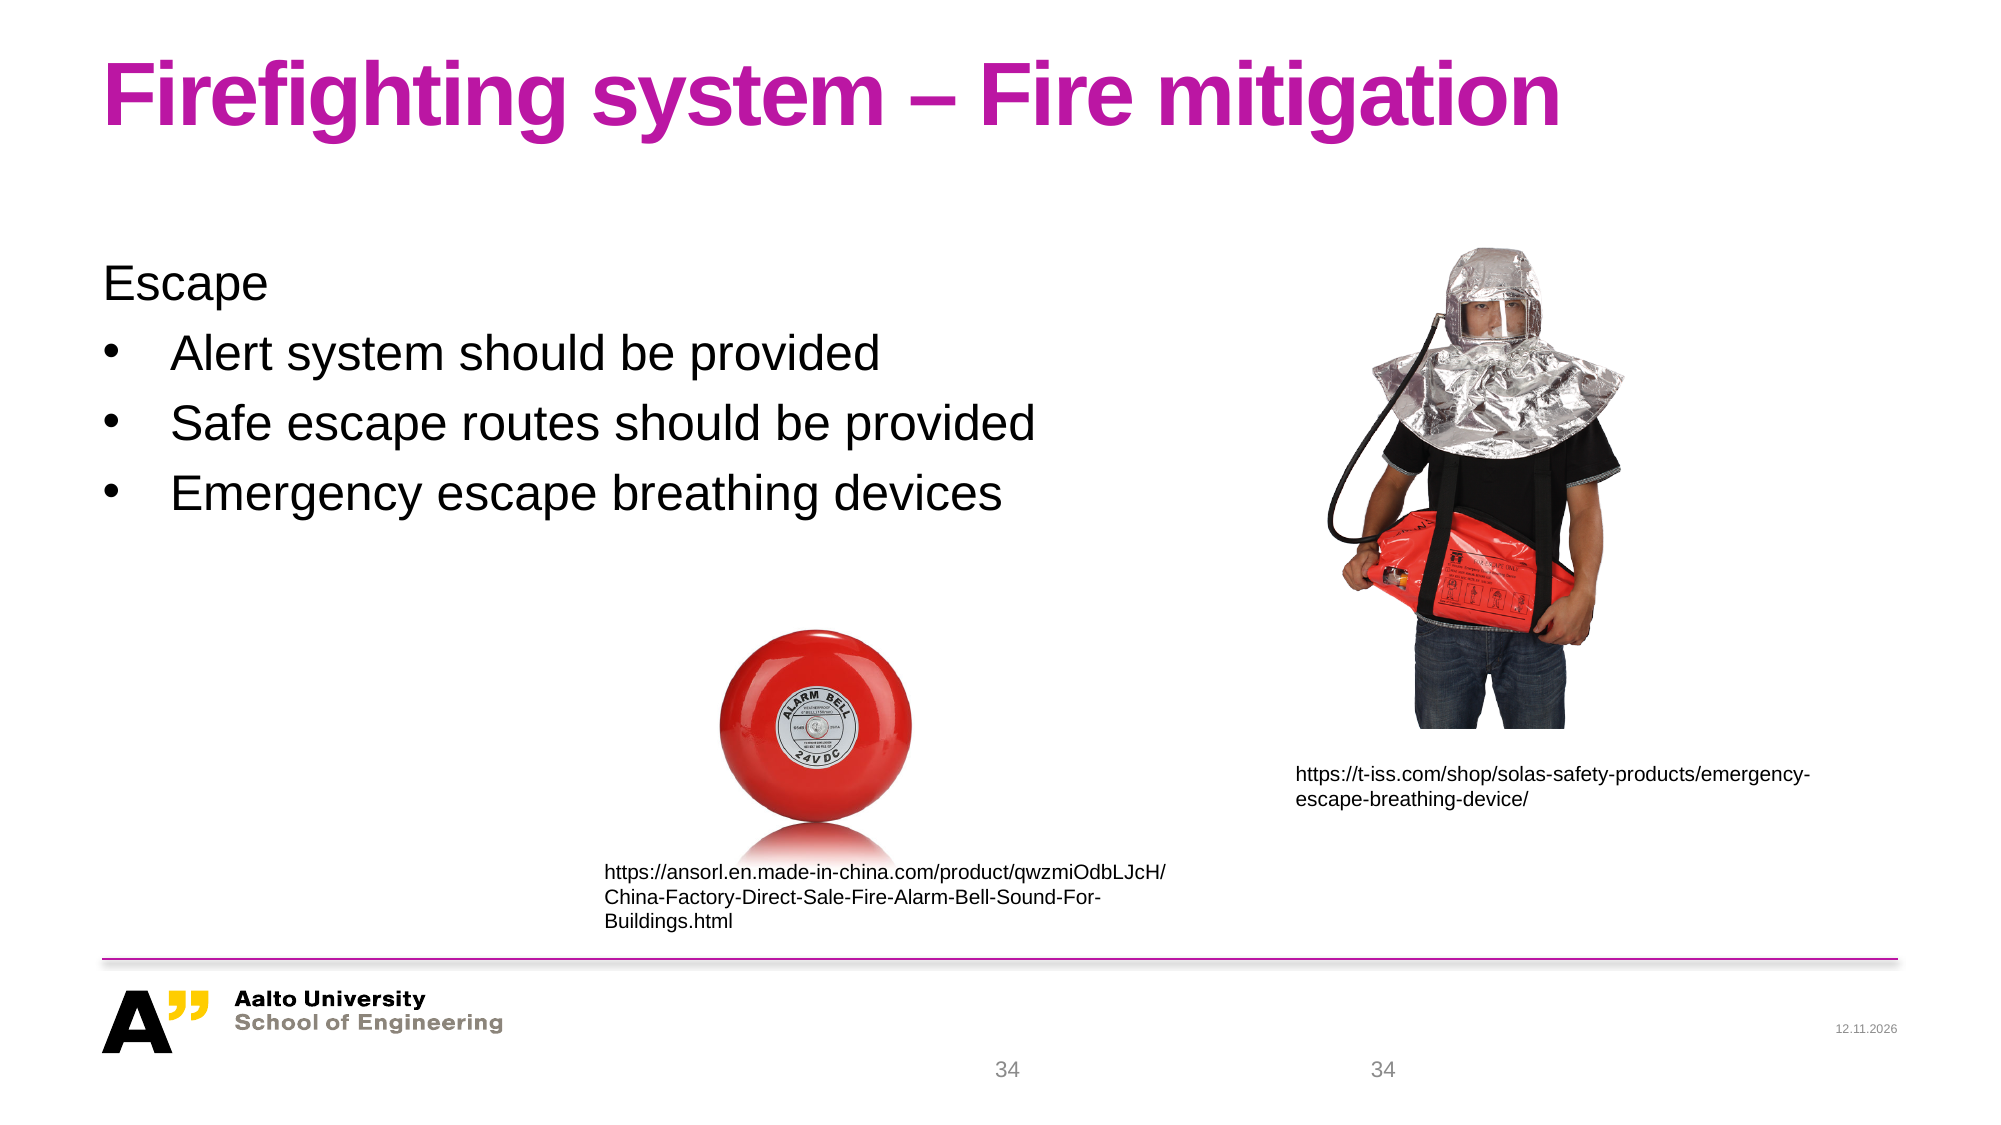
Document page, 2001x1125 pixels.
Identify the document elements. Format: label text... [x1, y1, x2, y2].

slide_number 34 [604, 1055, 1396, 1082]
list Escape Alert system should be provided Safe escape routes should be provided Emergency escape breathing devices [102, 250, 1872, 924]
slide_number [1106, 1013, 1898, 1045]
text_box https://t-iss.com/shop/solas-safety-products/emergency-escape-breathing-device/ [1280, 753, 1830, 818]
picture [671, 580, 960, 870]
title Firefighting system – Fire mitigation [102, 52, 1889, 249]
text_box https://ansorl.en.made-in-china.com/product/qwzmiOdbLJcH/China-Factory-Direct-Sale-Fire-Alarm-Bell-Sound-For-Buildings.html [589, 850, 1205, 941]
picture [1295, 201, 1673, 729]
